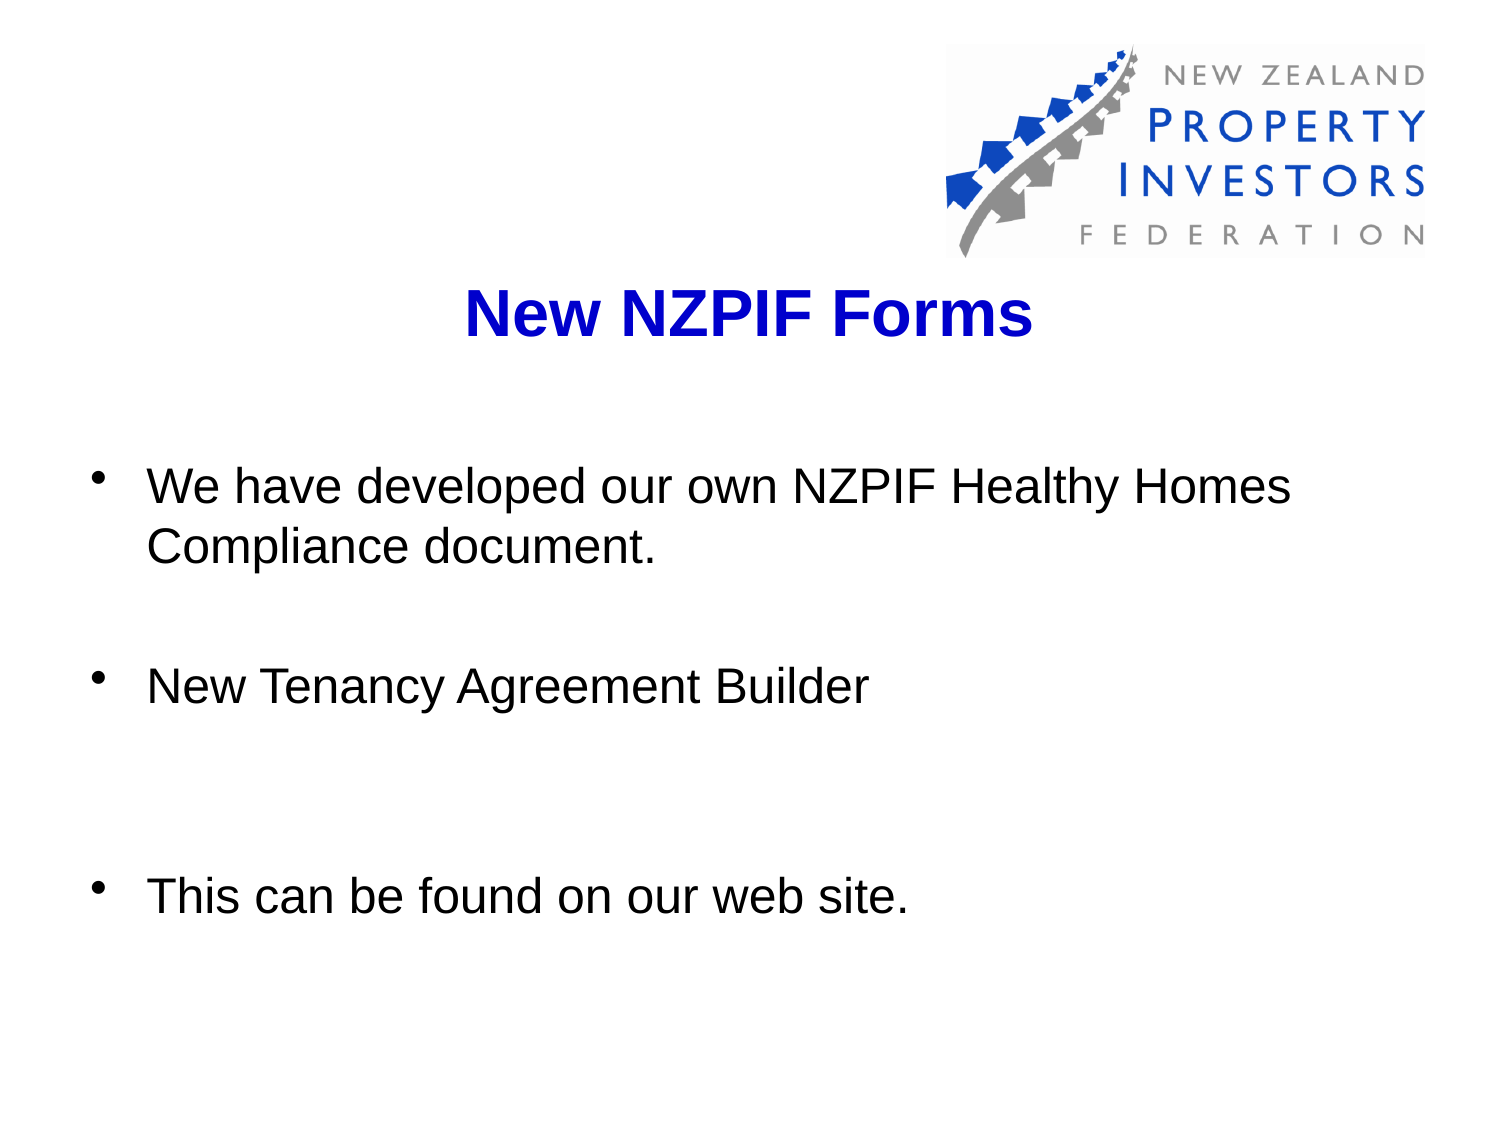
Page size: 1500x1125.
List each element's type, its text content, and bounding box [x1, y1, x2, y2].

picture [946, 44, 1425, 258]
list New NZPIF Forms We have developed our own NZPIF Healthy Homes Compliance document. New Tenancy Agreement Builder This can be found on our web site. [74, 262, 1426, 1006]
